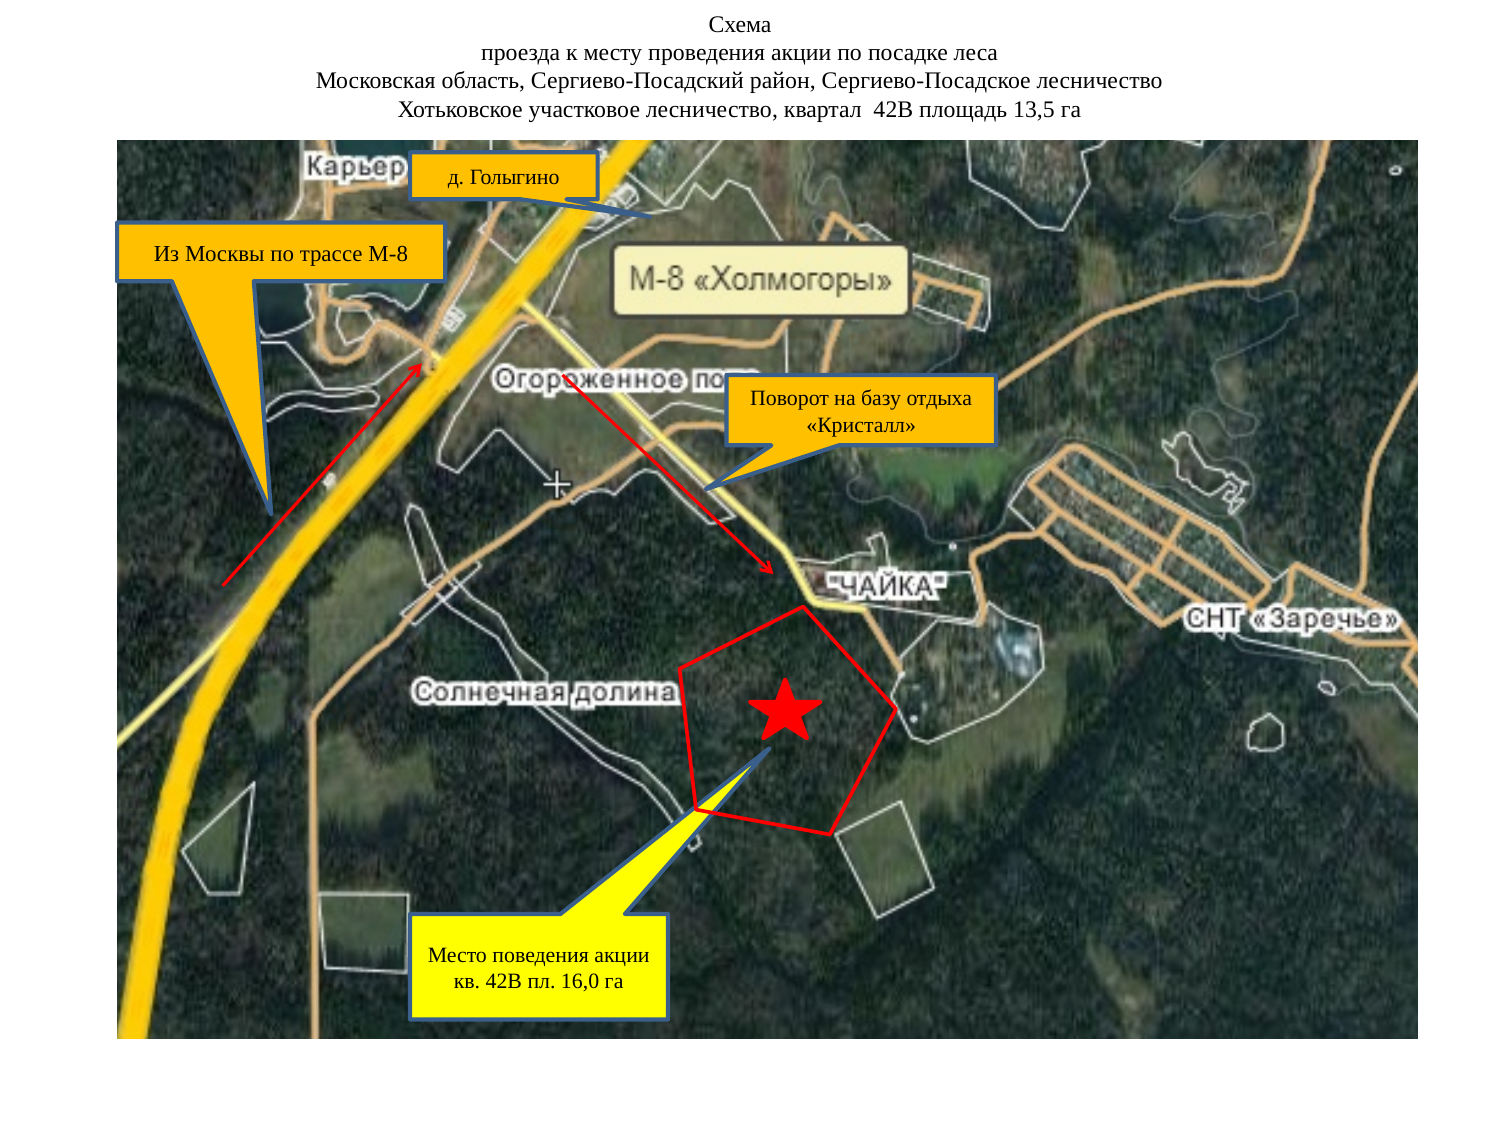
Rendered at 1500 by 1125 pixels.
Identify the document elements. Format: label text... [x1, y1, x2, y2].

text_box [562, 374, 774, 575]
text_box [210, 374, 434, 575]
title Схема проезда к месту проведения акции по посадке леса Московская область, Сергиево-Посадский район, Сергиево-Посадское лесничество Хотьковское участковое лесничество, квартал 42В площадь 13,5 га [64, 0, 1415, 188]
picture [116, 140, 1419, 1039]
